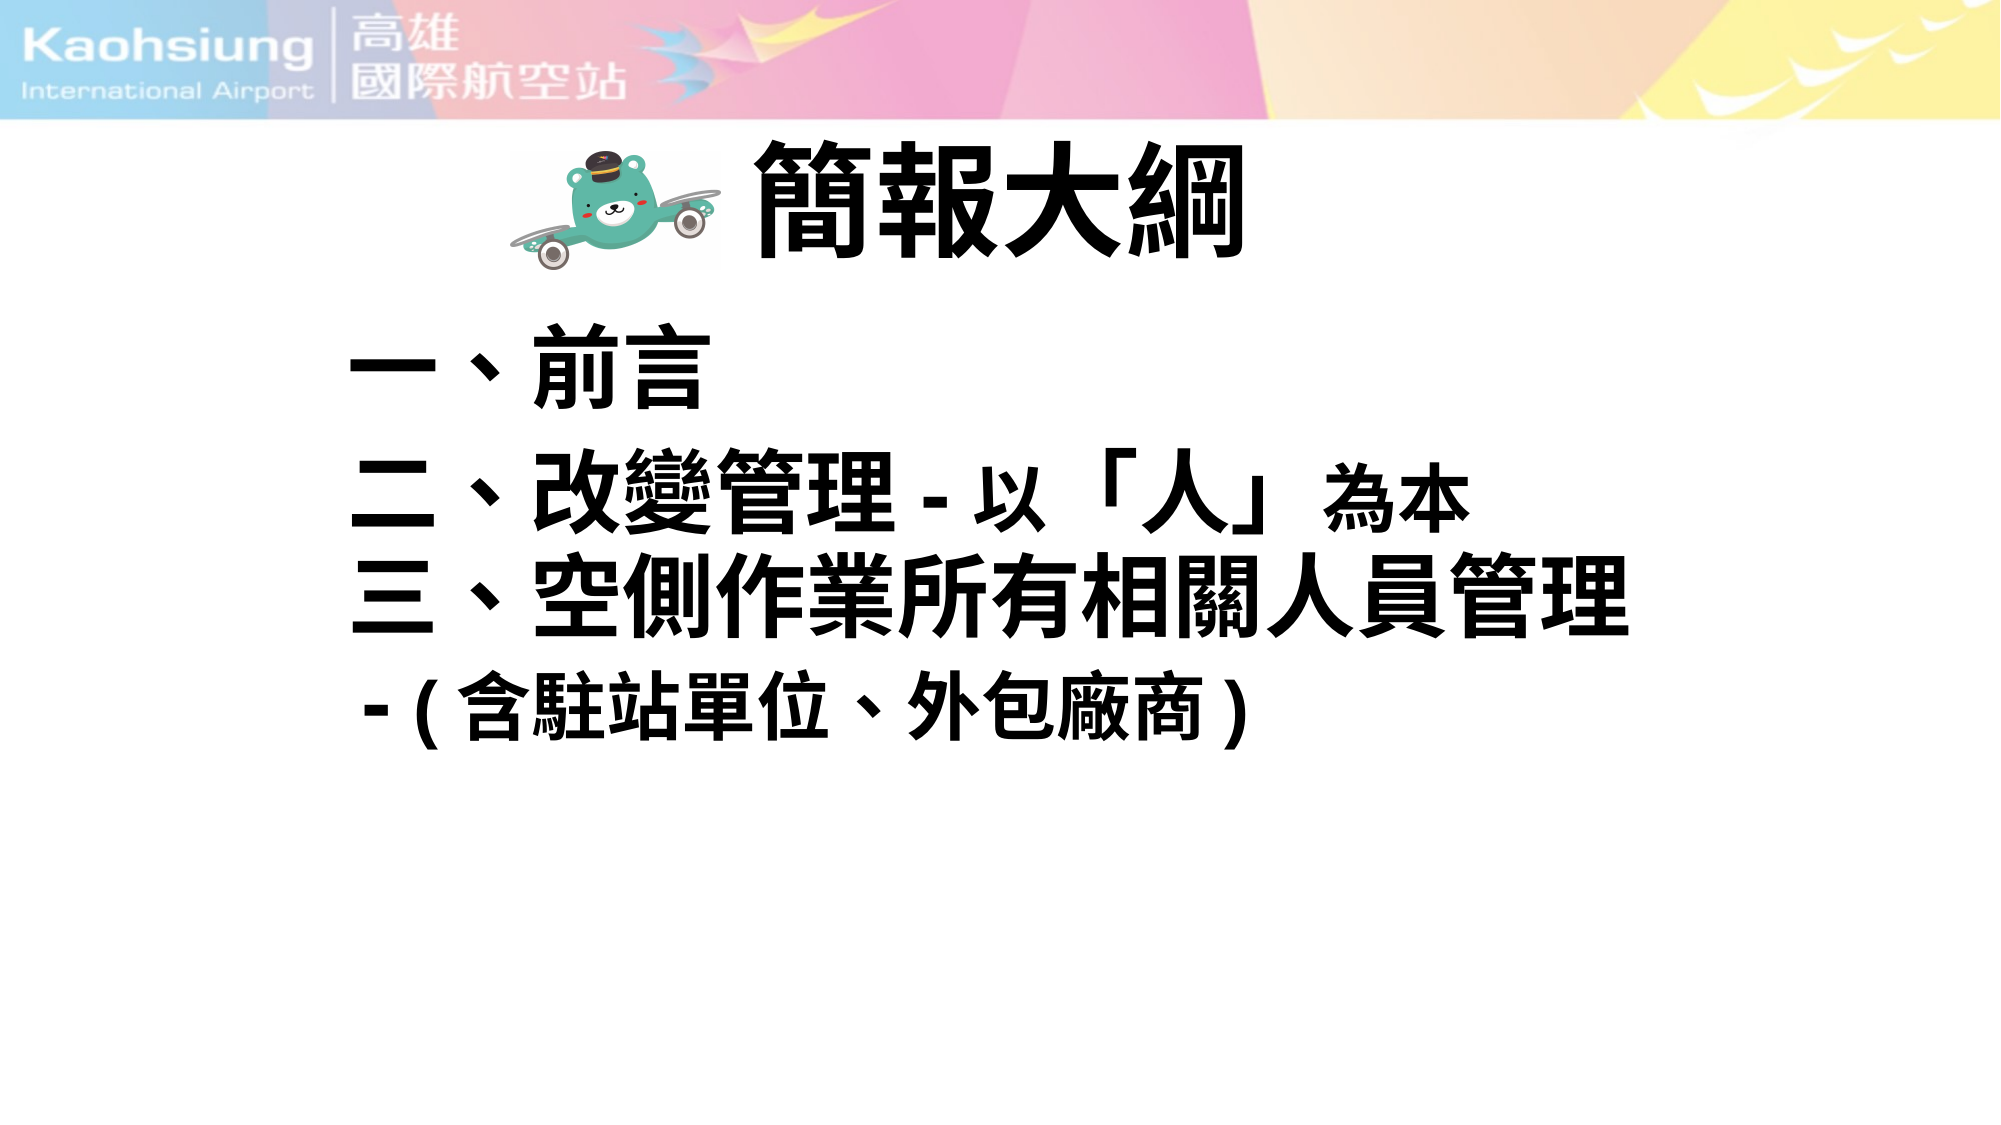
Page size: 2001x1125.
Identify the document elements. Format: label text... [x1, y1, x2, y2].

text_box 簡報大綱 [606, 115, 1394, 286]
picture [0, 0, 2001, 1125]
text_box 一、前言 二、改變管理-以「人」為本 三、空側作業所有相關人員管理 - (含駐站單位、外包廠商) [332, 287, 1668, 761]
